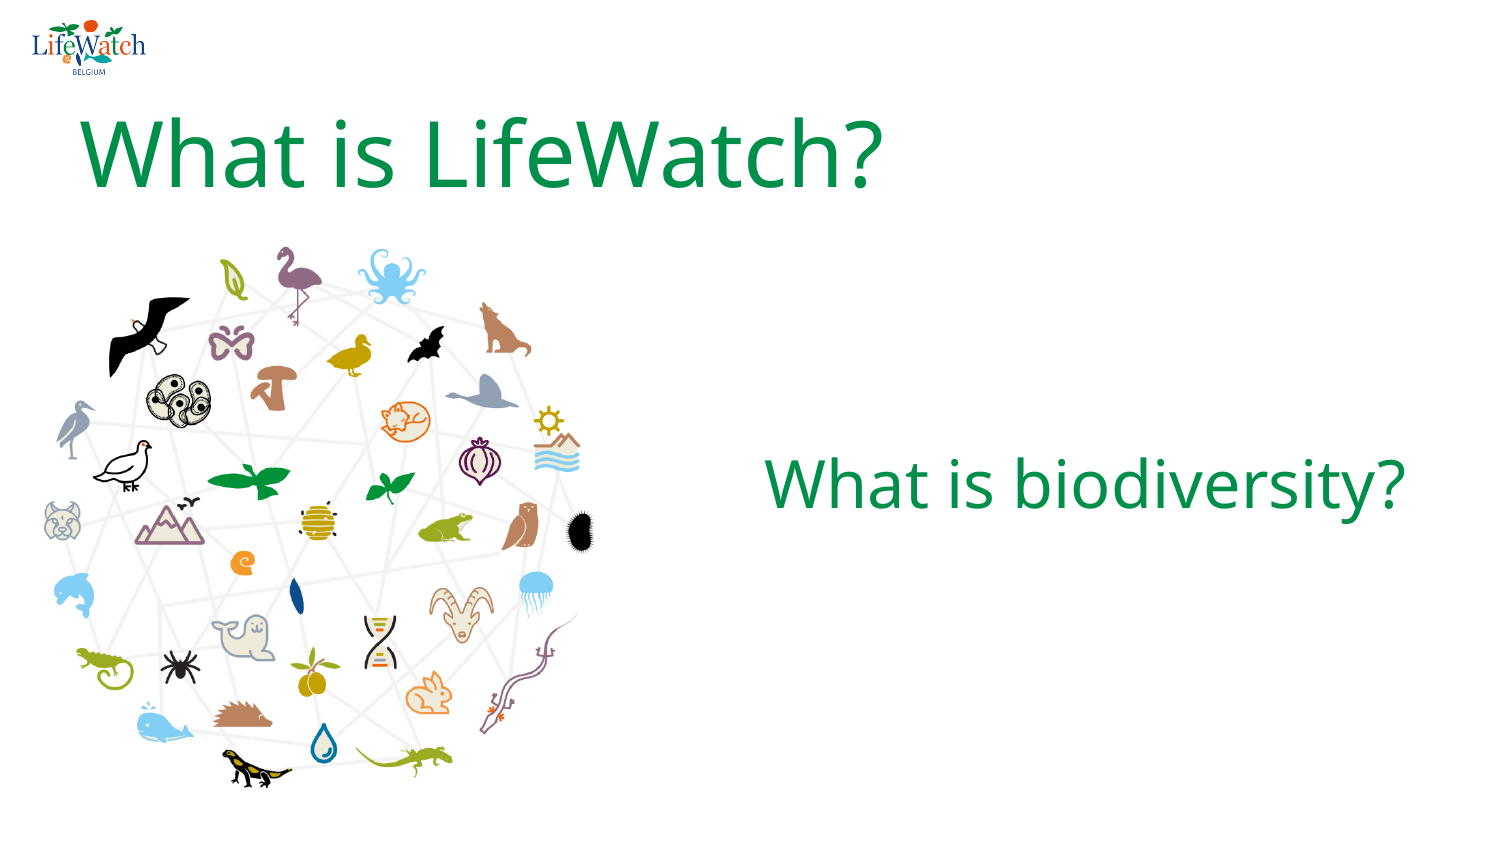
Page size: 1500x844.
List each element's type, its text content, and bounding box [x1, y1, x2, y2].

list What is LifeWatch? [64, 88, 987, 316]
text_box What is biodiversity? [749, 434, 1500, 661]
picture [12, 219, 613, 821]
picture [32, 20, 146, 77]
